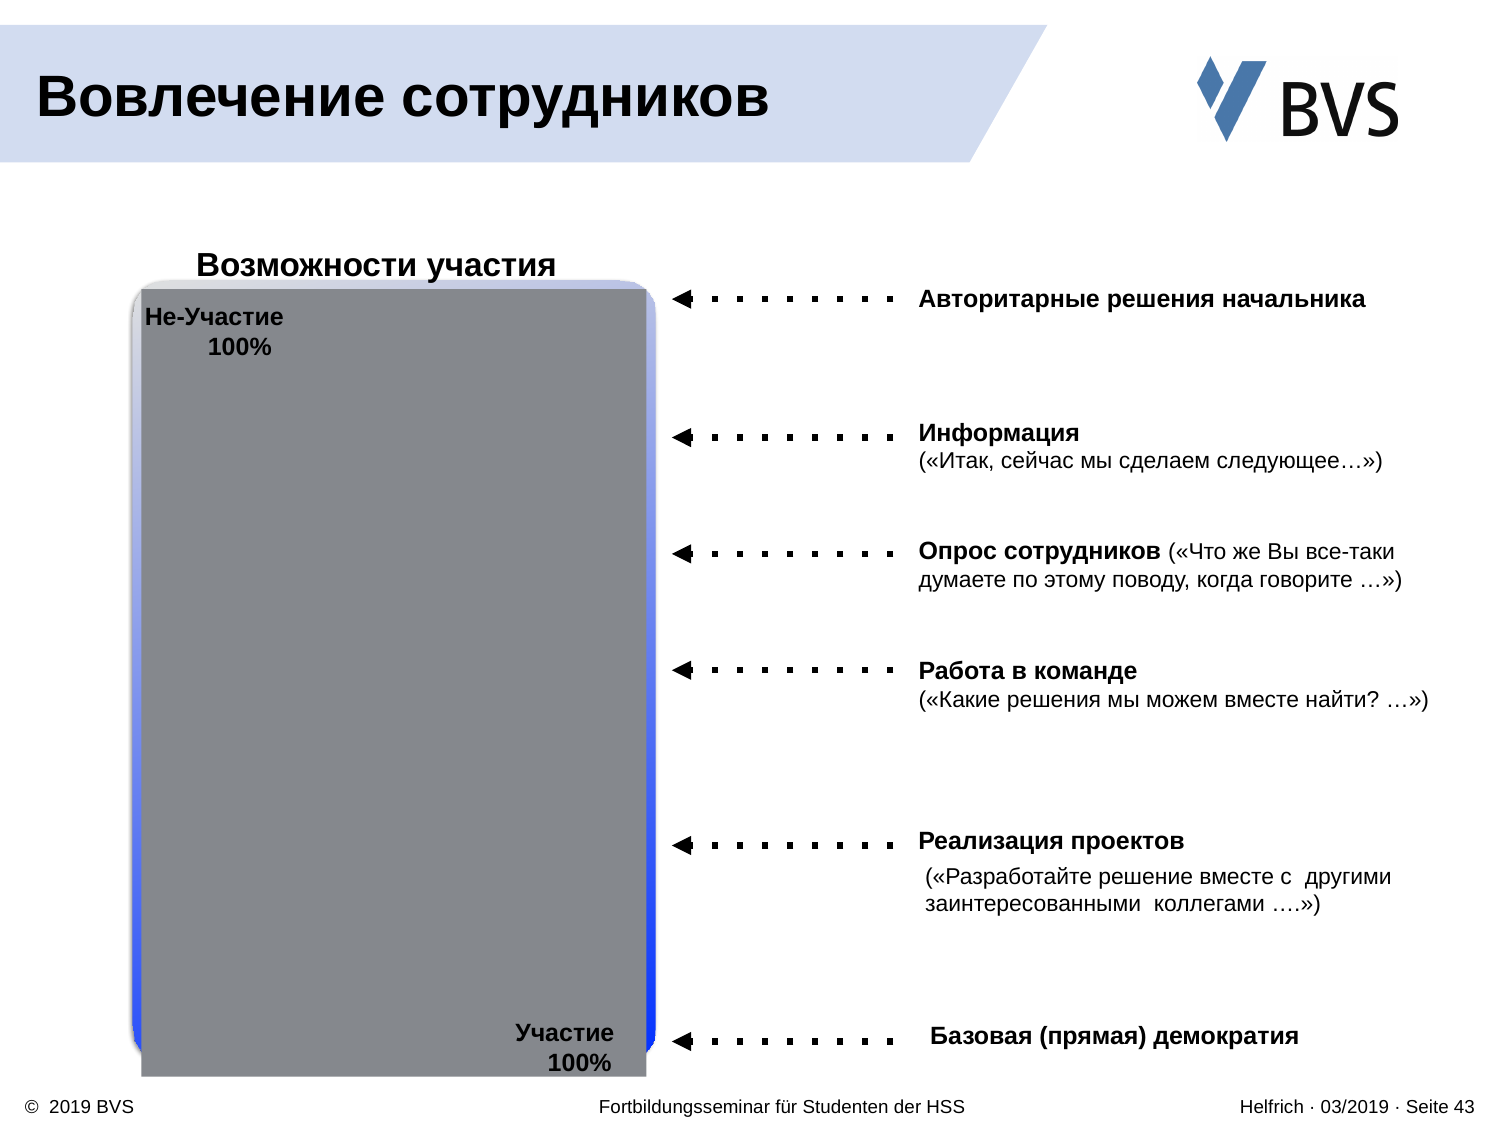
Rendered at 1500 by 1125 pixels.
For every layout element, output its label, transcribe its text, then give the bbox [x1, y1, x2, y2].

text_box [132, 279, 656, 1061]
text_box [671, 660, 692, 680]
text_box [594, 278, 660, 1068]
text_box [671, 544, 692, 564]
text_box Авторитарные решения начальника [916, 282, 1430, 313]
text_box Не-Участие 100% Участие 100% [141, 289, 647, 1077]
text_box Реализация проектов («Разработайте решение вместе с другими заинтересованными коллегами ….») [916, 824, 1430, 917]
text_box Работа в команде («Какие решения мы можем вместе найти? …») [917, 654, 1484, 713]
text_box Возможности участия [194, 243, 594, 284]
text_box [671, 835, 692, 856]
text_box Вовлечение сотрудников [35, 58, 926, 129]
text_box Опрос сотрудников («Что же Вы все-таки думаете по этому поводу, когда говорите …») [917, 534, 1454, 593]
text_box Информация («Итак, сейчас мы сделаем следующее…») [917, 415, 1418, 474]
text_box [127, 278, 194, 1068]
text_box [671, 427, 692, 448]
text_box [671, 1031, 692, 1052]
picture [1197, 56, 1398, 142]
text_box Базовая (прямая) демократия [928, 1019, 1407, 1050]
text_box [671, 289, 692, 309]
